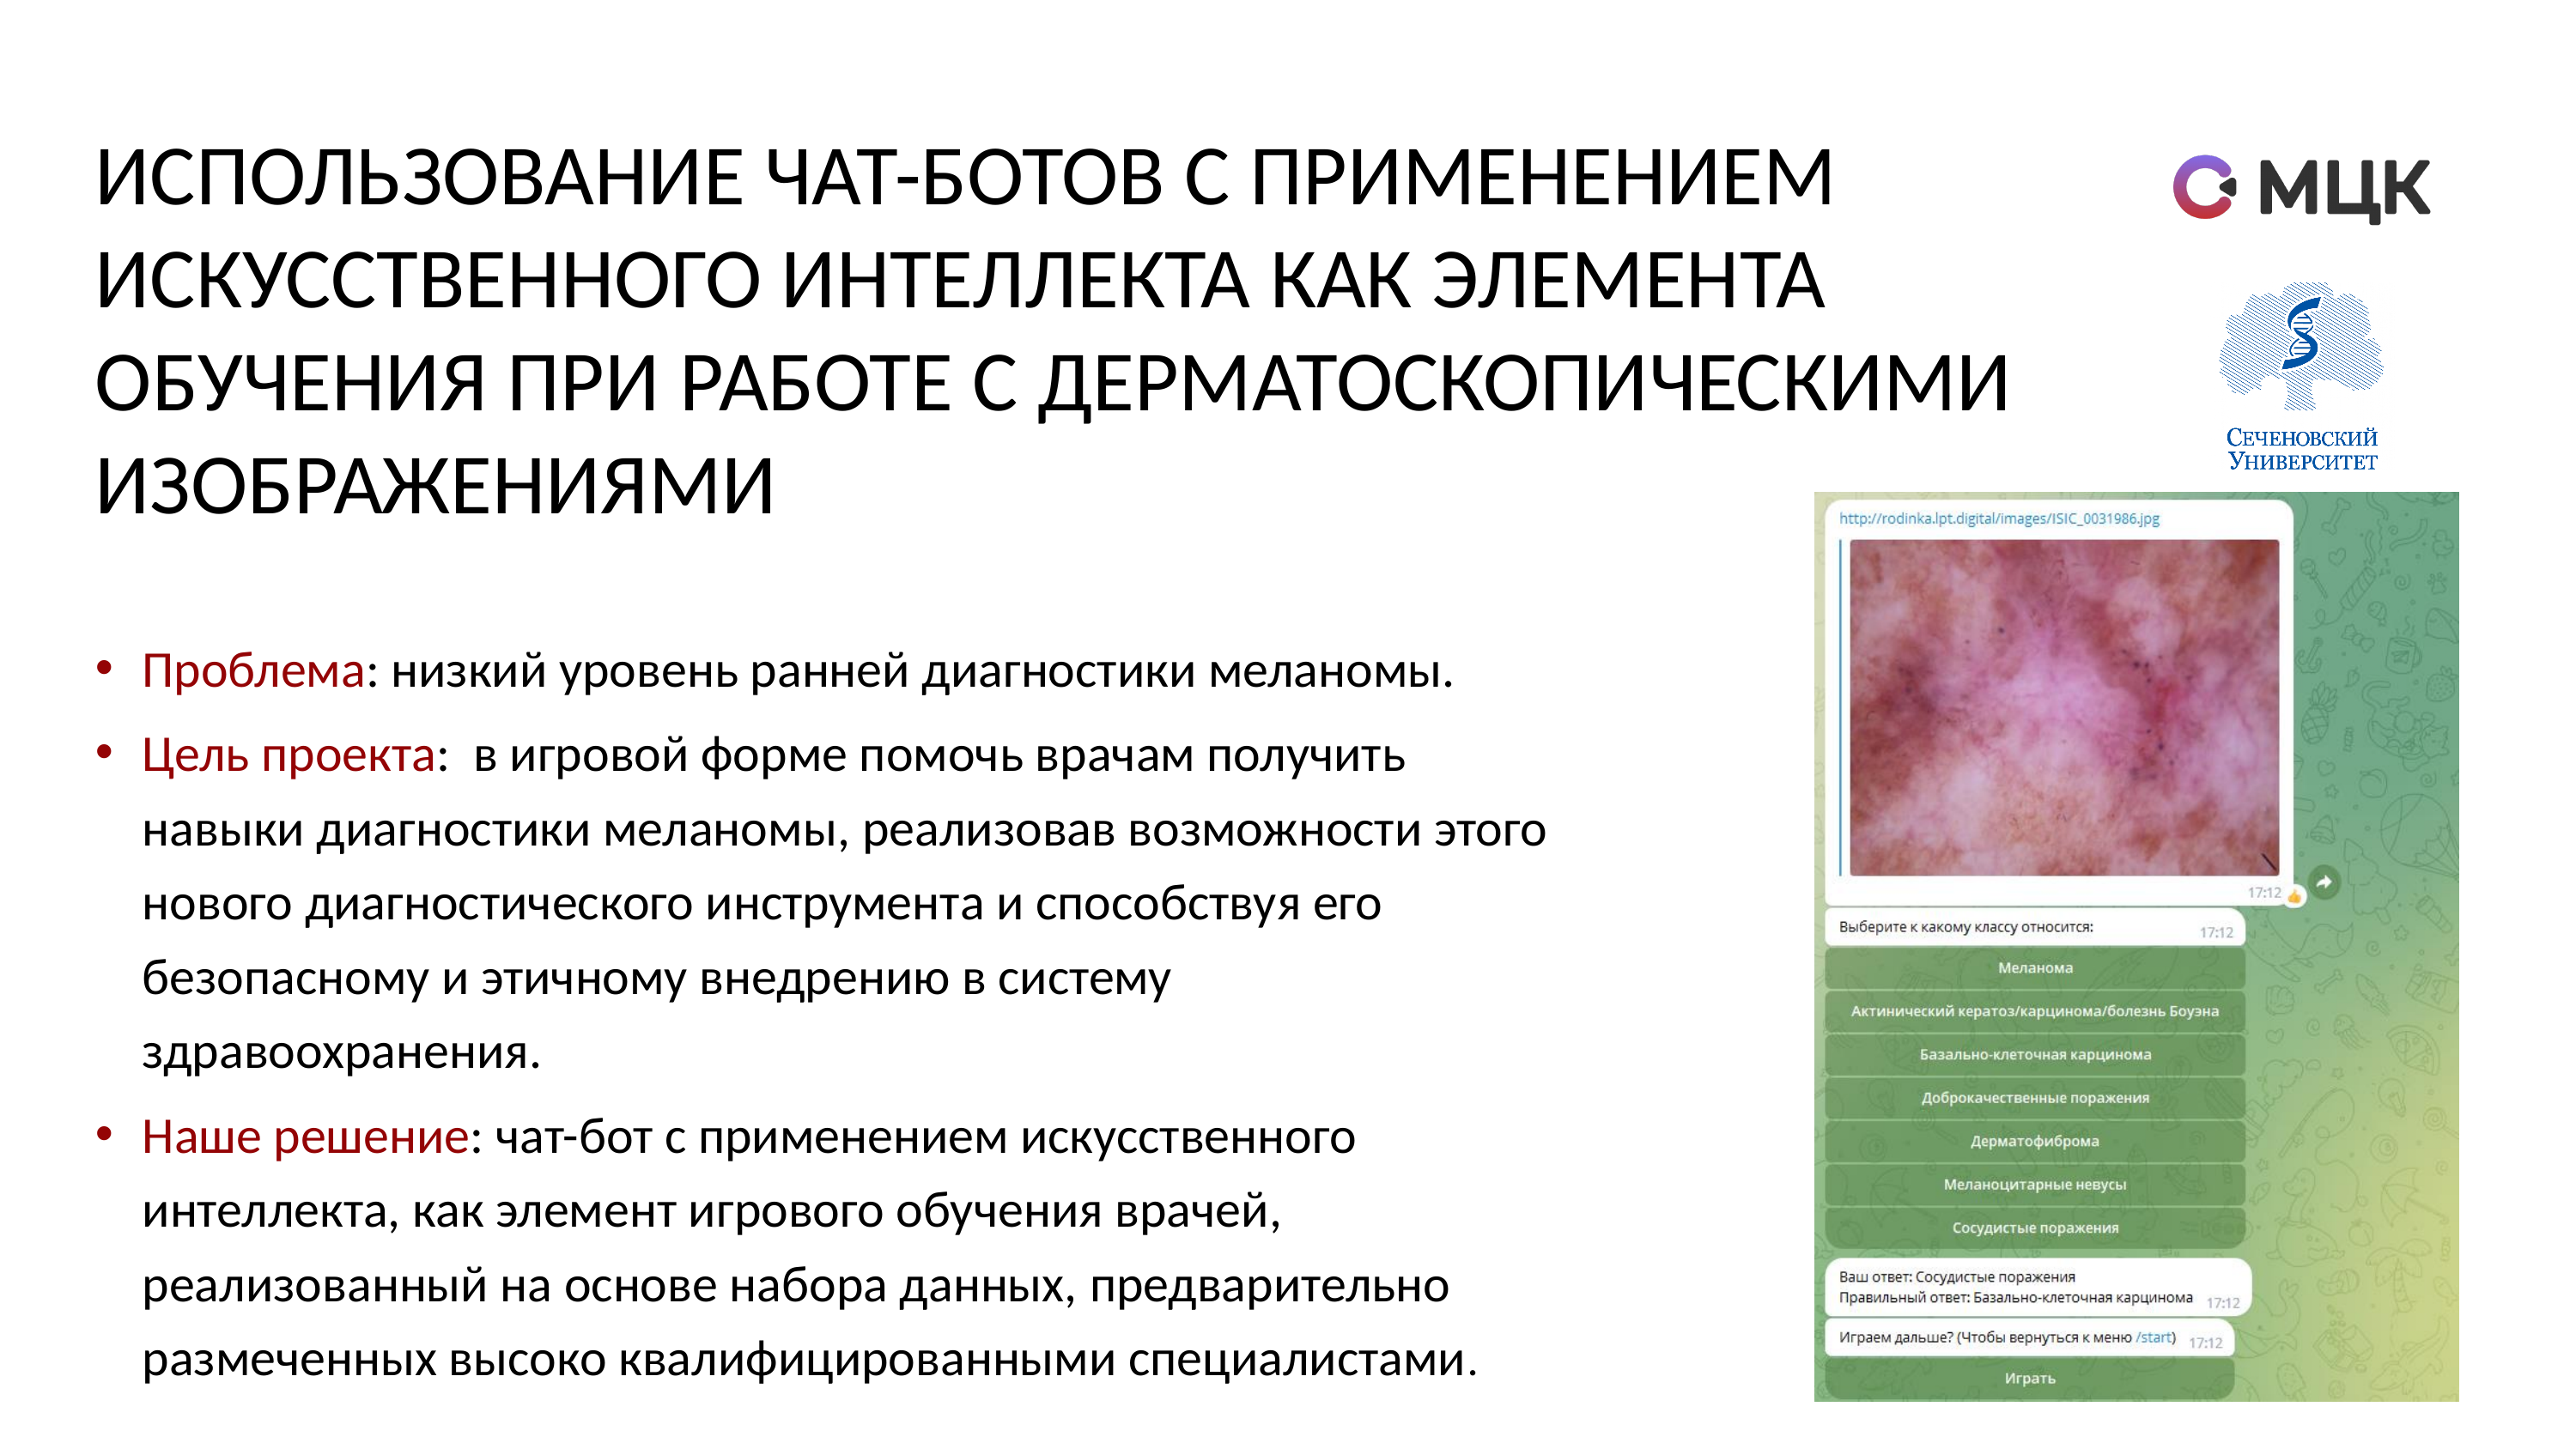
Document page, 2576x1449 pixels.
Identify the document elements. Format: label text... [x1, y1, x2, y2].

text_box ИСПОЛЬЗОВАНИЕ ЧАТ-БОТОВ С ПРИМЕНЕНИЕМ ИСКУССТВЕННОГО ИНТЕЛЛЕКТА КАК ЭЛЕМЕНТА ОБУЧЕНИЯ ПРИ РАБОТЕ С ДЕРМАТОСКОПИЧЕСКИМИ ИЗОБРАЖЕНИЯМИ [82, 112, 2078, 224]
text_box Проблема: низкий уровень ранней диагностики меланомы. Цель проекта: в игровой форме помочь врачам получить навыки диагностики меланомы, реализовав возможности этого нового диагностического инструмента и способствуя его безопасному и этичному внедрению в систему здравоохранения. Наше решение: чат-бот с применением искусственного интеллекта, как элемент игрового обучения врачей, реализованный на основе набора данных, предварительно размеченных высоко квалифицированными специалистами. [82, 616, 1564, 1395]
picture [2173, 141, 2431, 232]
picture [2208, 282, 2396, 470]
picture [1814, 492, 2459, 1402]
